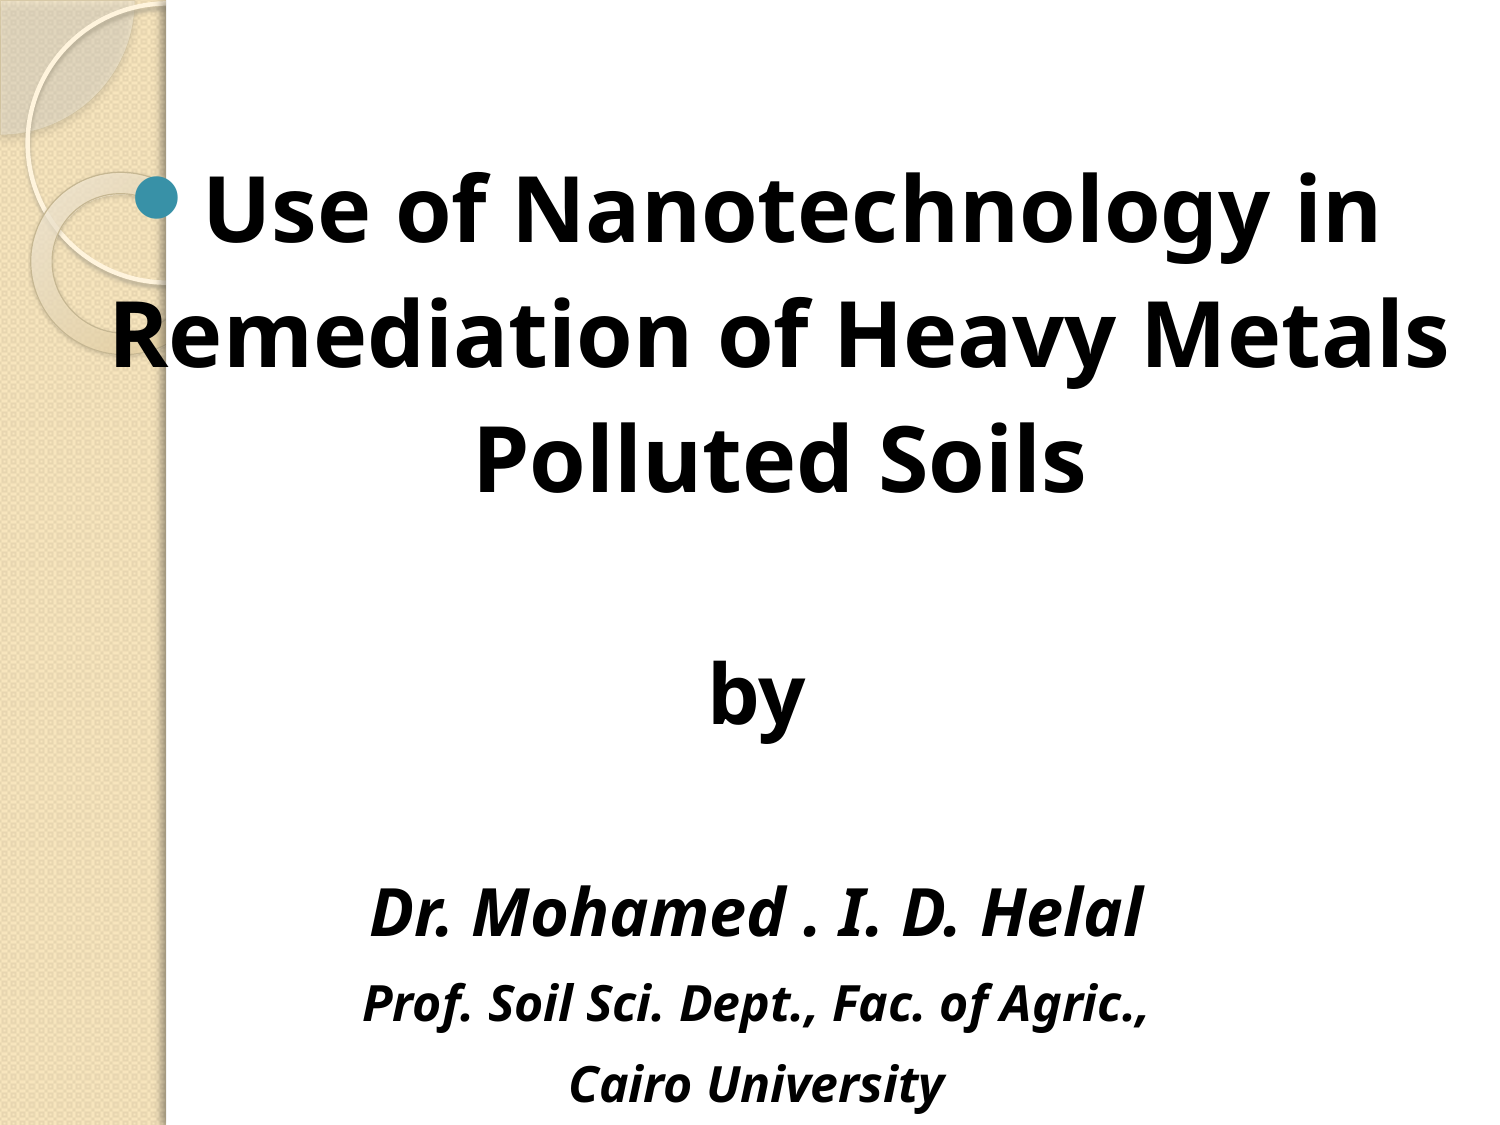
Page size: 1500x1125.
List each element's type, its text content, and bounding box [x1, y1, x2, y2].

list Use of Nanotechnology in Remediation of Heavy Metals Polluted Soils by Dr. Mohamed . I. D. Helal Prof. Soil Sci. Dept., Fac. of Agric., Cairo University [0, 0, 1500, 1125]
